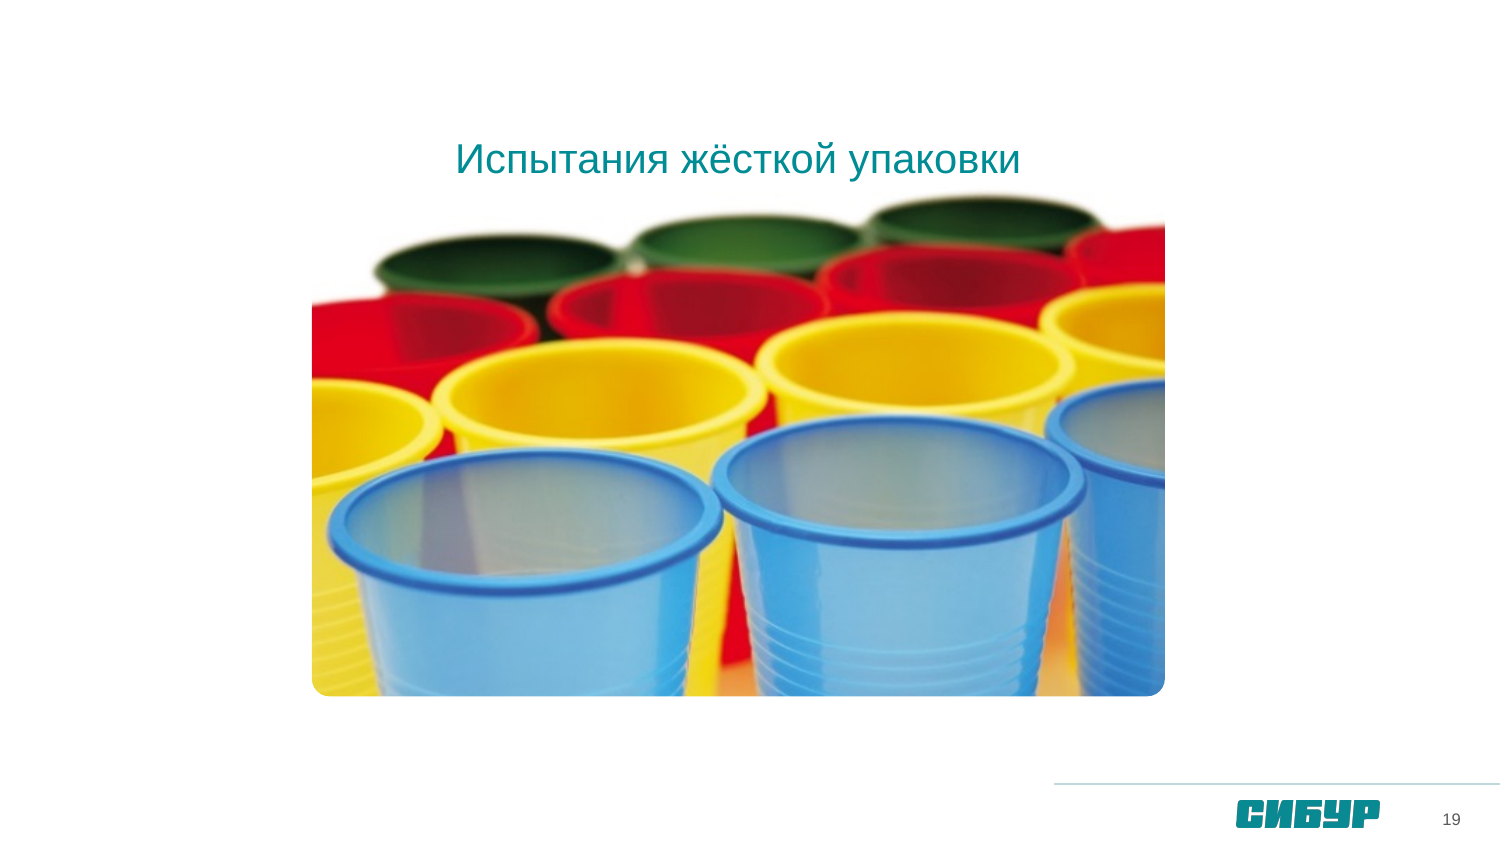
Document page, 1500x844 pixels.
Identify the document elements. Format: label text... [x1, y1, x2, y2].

picture [311, 186, 1166, 697]
text_box Испытания жёсткой упаковки [311, 127, 1165, 186]
slide_number 19 [1413, 803, 1461, 834]
picture [1236, 800, 1380, 828]
